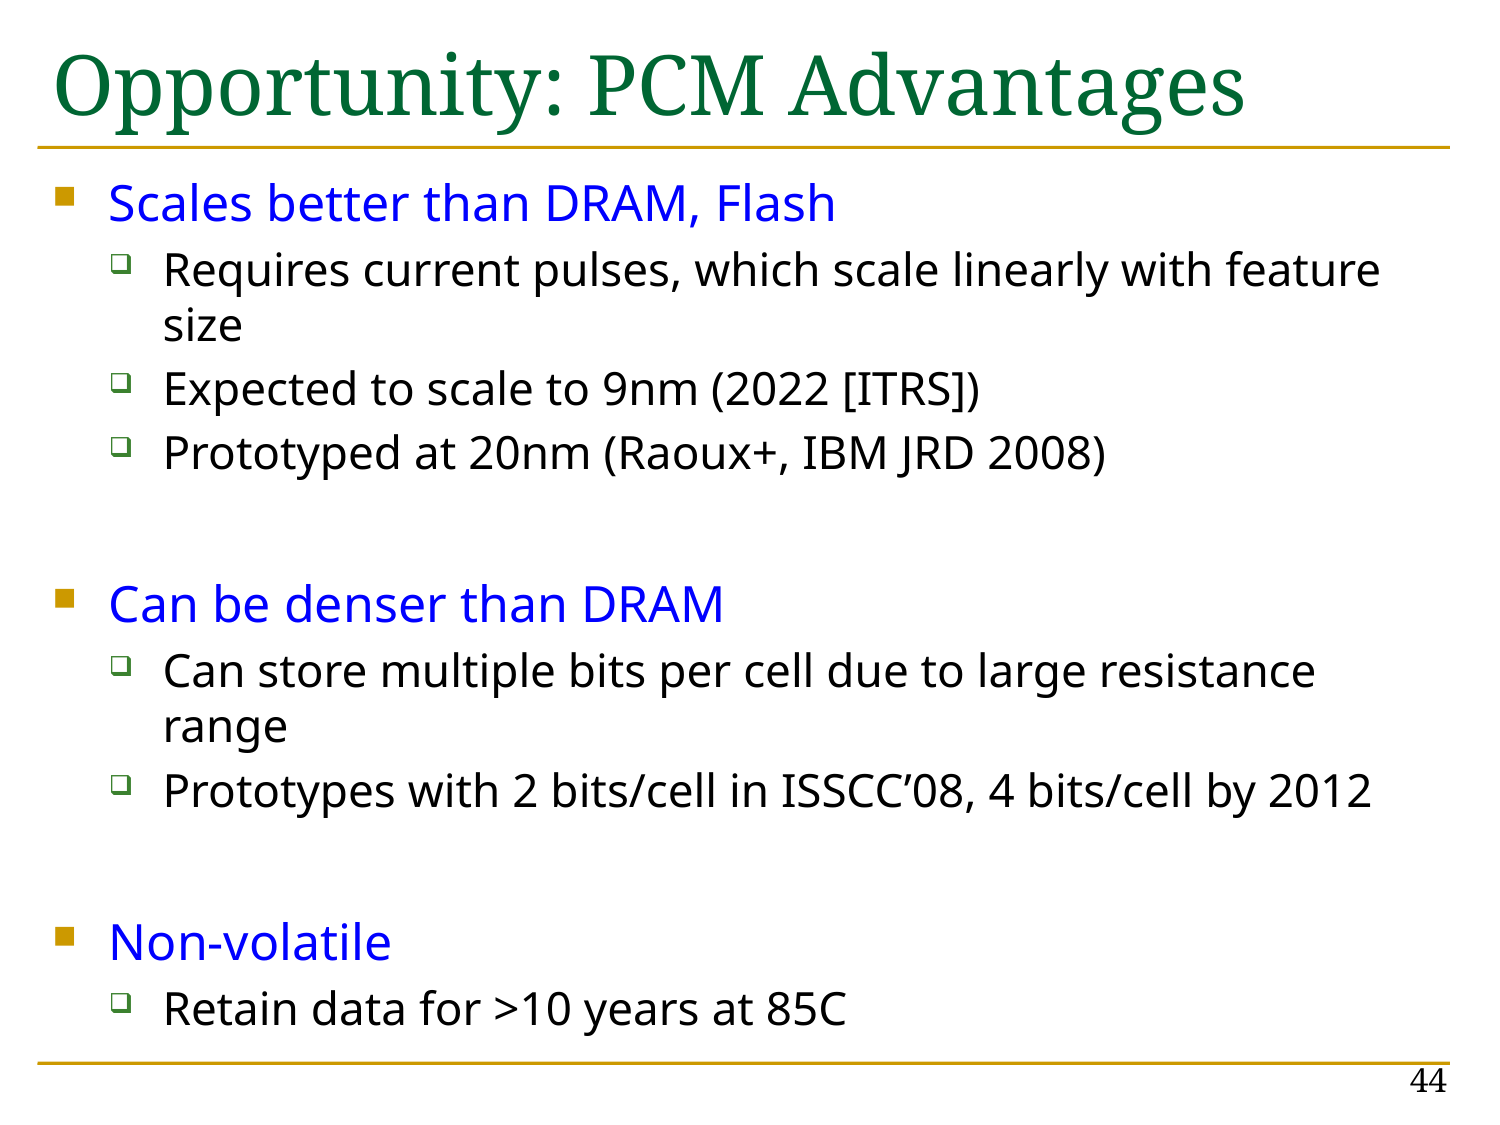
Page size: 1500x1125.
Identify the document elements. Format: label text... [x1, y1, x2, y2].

title Opportunity: PCM Advantages [37, 24, 1450, 163]
list Scales better than DRAM, Flash Requires current pulses, which scale linearly with feature size Expected to scale to 9nm (2022 [ITRS]) Prototyped at 20nm (Raoux+, IBM JRD 2008) Can be denser than DRAM Can store multiple bits per cell due to large resistance range Prototypes with 2 bits/cell in ISSCC’08, 4 bits/cell by 2012 Non-volatile Retain data for >10 years at 85C No refresh needed, low idle power [37, 163, 1450, 1016]
slide_number 44 [1111, 1036, 1462, 1112]
